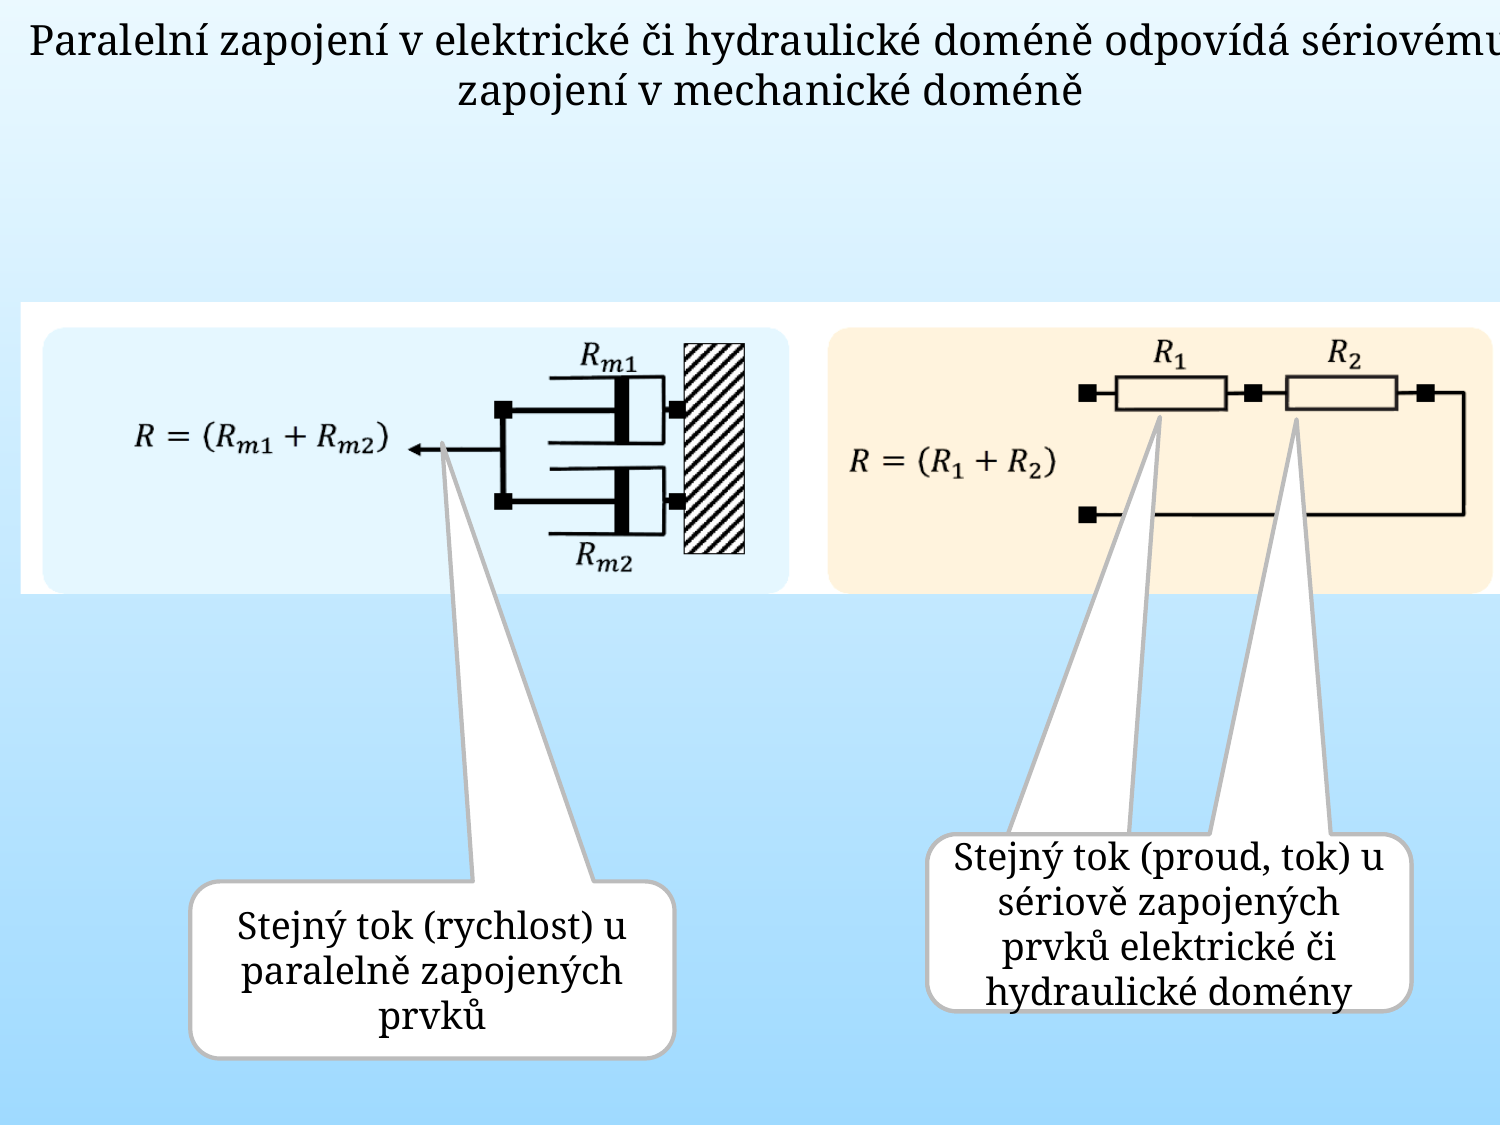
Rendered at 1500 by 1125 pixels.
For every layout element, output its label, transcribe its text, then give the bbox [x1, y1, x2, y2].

text_box Stejný tok (proud, tok) u sériově zapojených prvků elektrické či hydraulické domény [925, 601, 1414, 1014]
text_box Paralelní zapojení v elektrické či hydraulické doméně odpovídá sériovému zapojení v mechanické doméně [5, 6, 1500, 122]
text_box [1008, 601, 1149, 832]
picture [20, 302, 1500, 594]
text_box Stejný tok (rychlost) u paralelně zapojených prvků [188, 601, 677, 1061]
